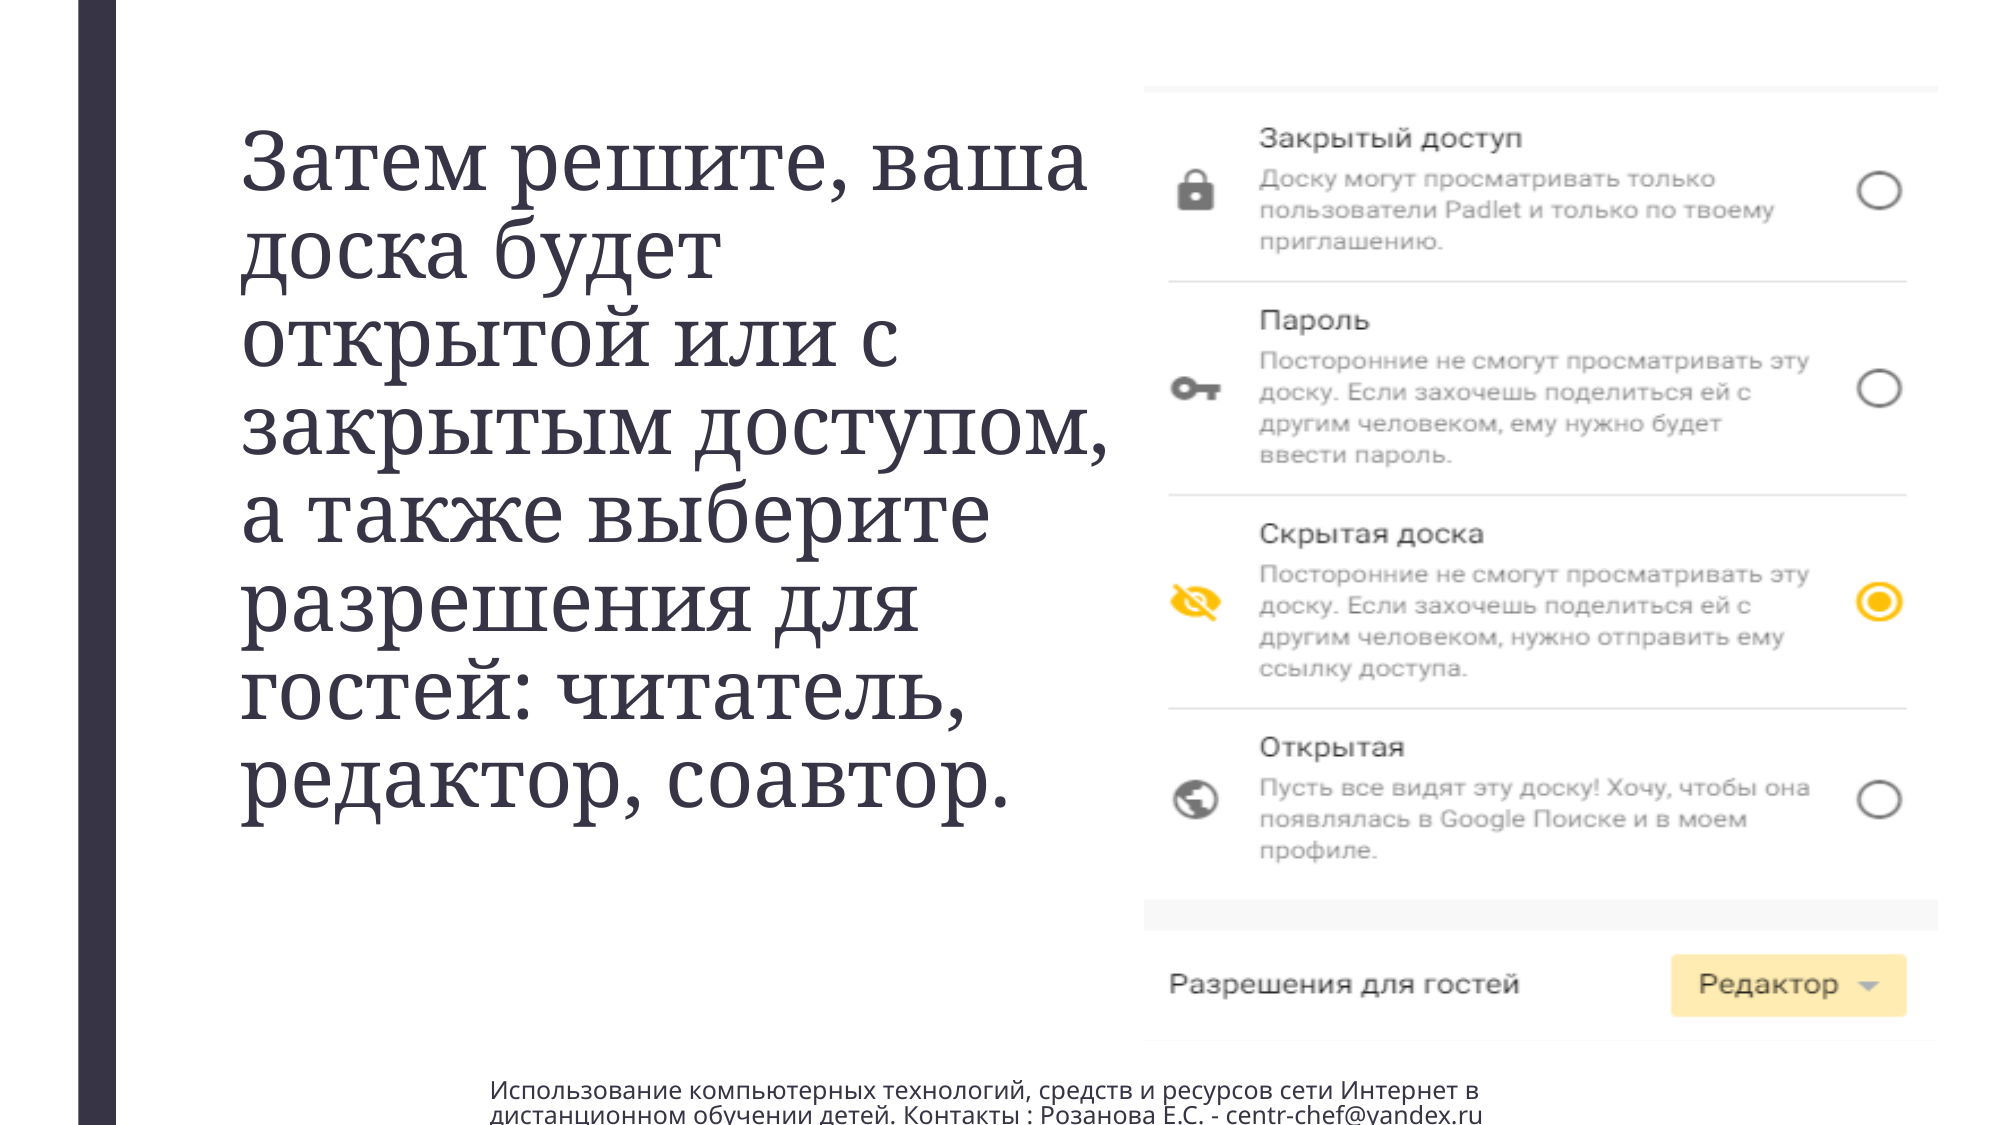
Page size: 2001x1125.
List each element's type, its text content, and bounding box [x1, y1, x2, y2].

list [1143, 86, 1939, 1041]
footer Использование компьютерных технологий, средств и ресурсов сети Интернет в дистанционном обучении детей. Контакты : Розанова Е.С. - centr-chef@yandex.ru [474, 1058, 1505, 1125]
title Затем решите, ваша доска будет открытой или с закрытым доступом, а также выберите разрешения для гостей: читатель, редактор, соавтор. [225, 112, 1143, 936]
